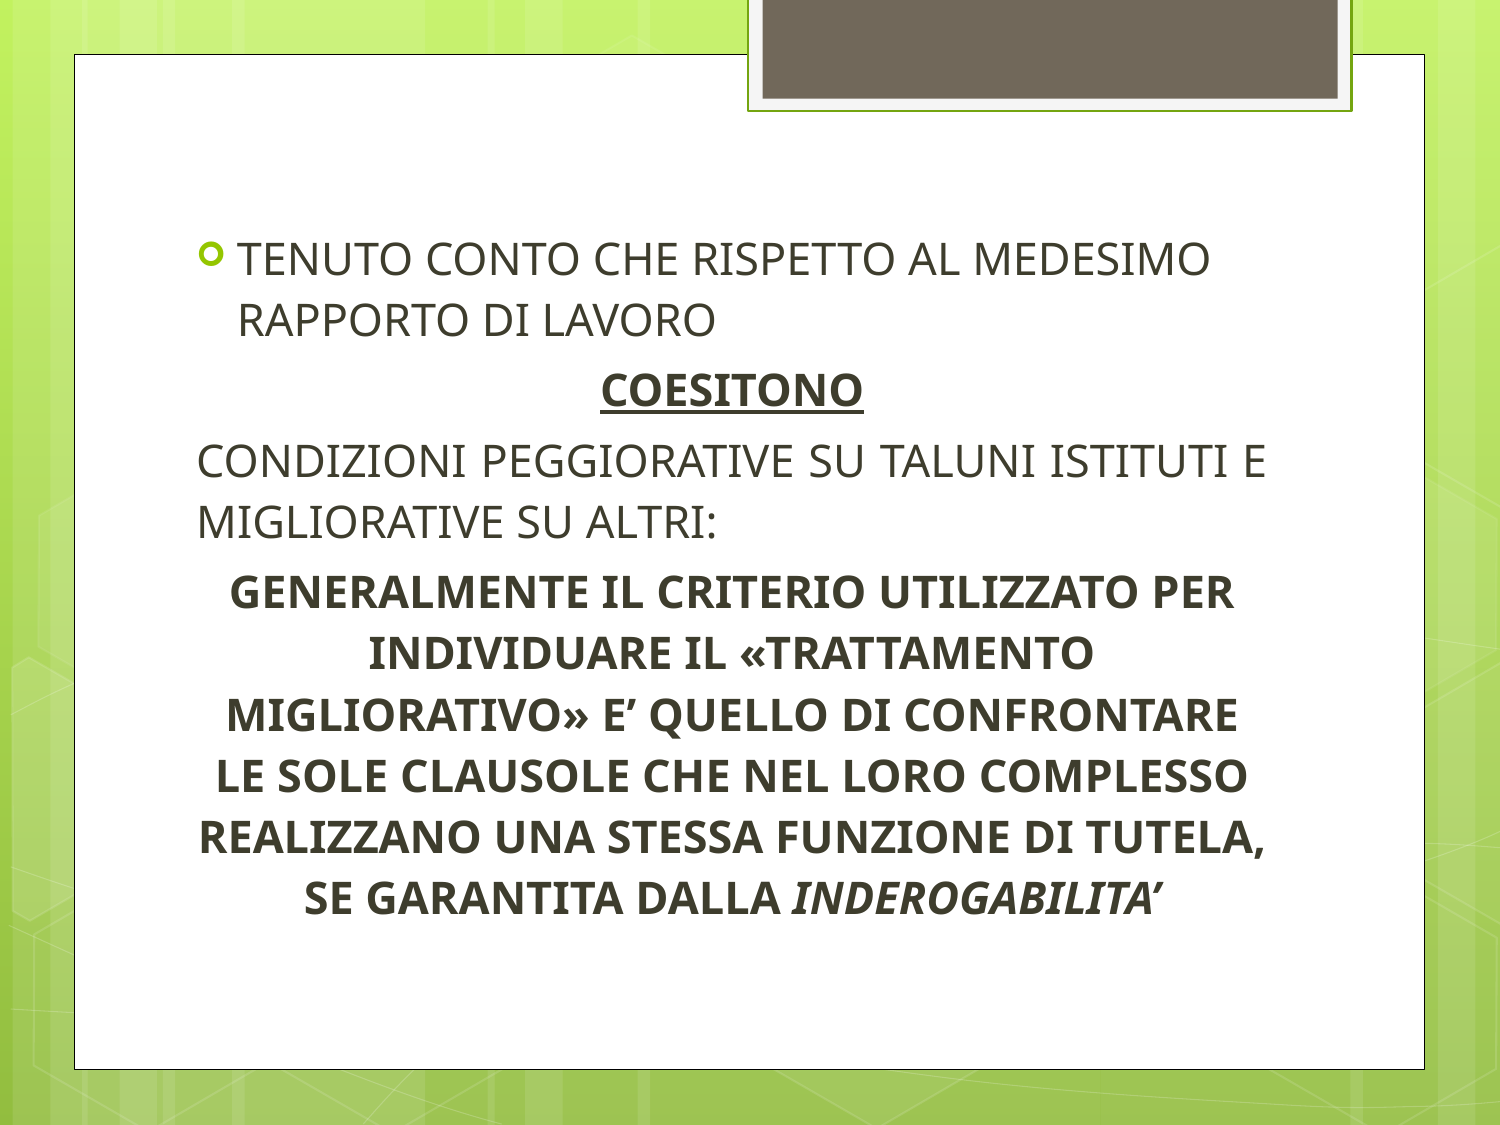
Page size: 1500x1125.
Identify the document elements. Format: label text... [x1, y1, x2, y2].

list TENUTO CONTO CHE RISPETTO AL MEDESIMO RAPPORTO DI LAVORO COESITONO CONDIZIONI PEGGIORATIVE SU TALUNI ISTITUTI E MIGLIORATIVE SU ALTRI: GENERALMENTE IL CRITERIO UTILIZZATO PER INDIVIDUARE IL «TRATTAMENTO MIGLIORATIVO» E’ QUELLO DI CONFRONTARE LE SOLE CLAUSOLE CHE NEL LORO COMPLESSO REALIZZANO UNA STESSA FUNZIONE DI TUTELA, SE GARANTITA DALLA INDEROGABILITA’ [171, 219, 1283, 976]
